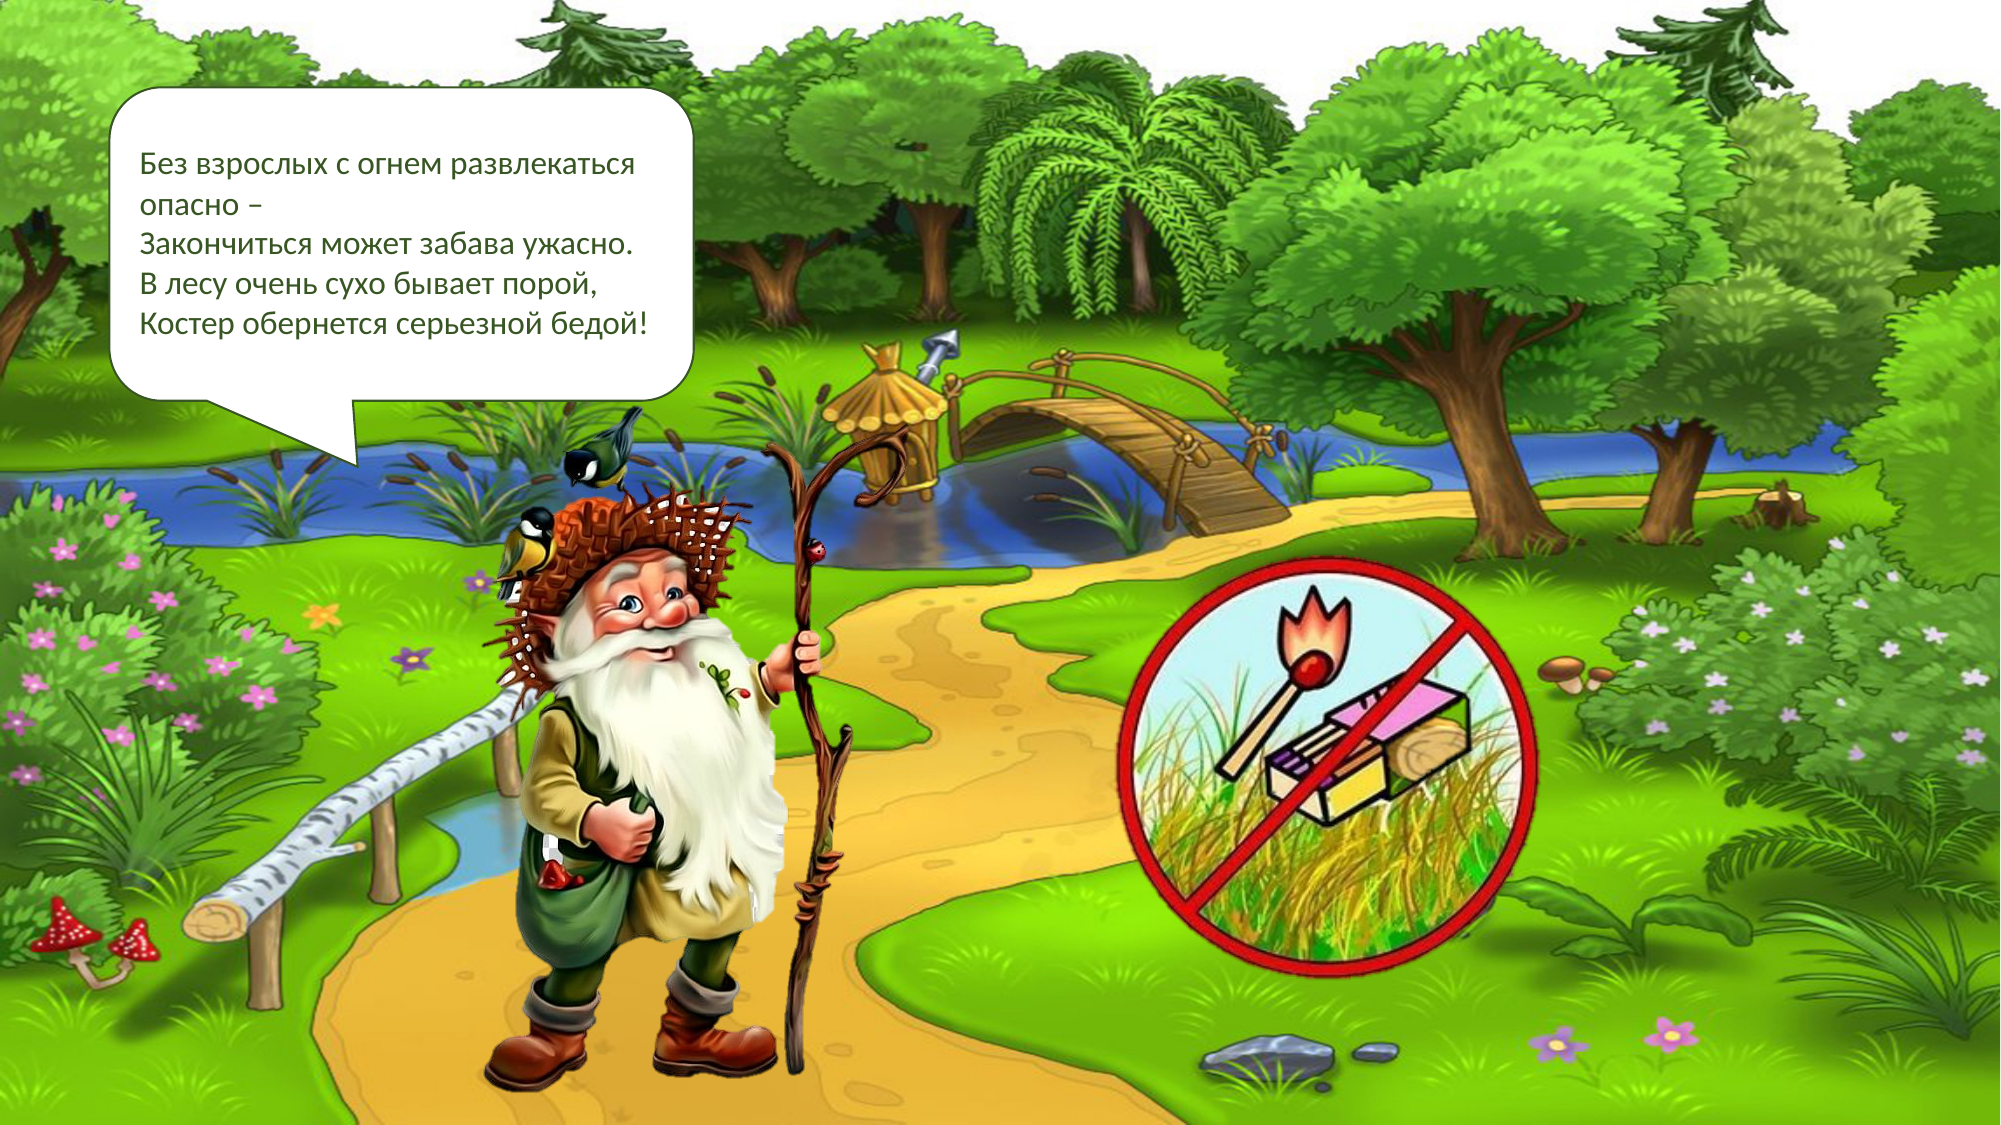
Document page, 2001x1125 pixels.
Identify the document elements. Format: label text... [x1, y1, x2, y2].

text_box Без взрослых с огнем развлекаться опасно – Закончиться может забава ужасно. В лесу очень сухо бывает порой, Костер обернется серьезной бедой! [108, 86, 695, 469]
picture [0, 0, 2001, 1125]
